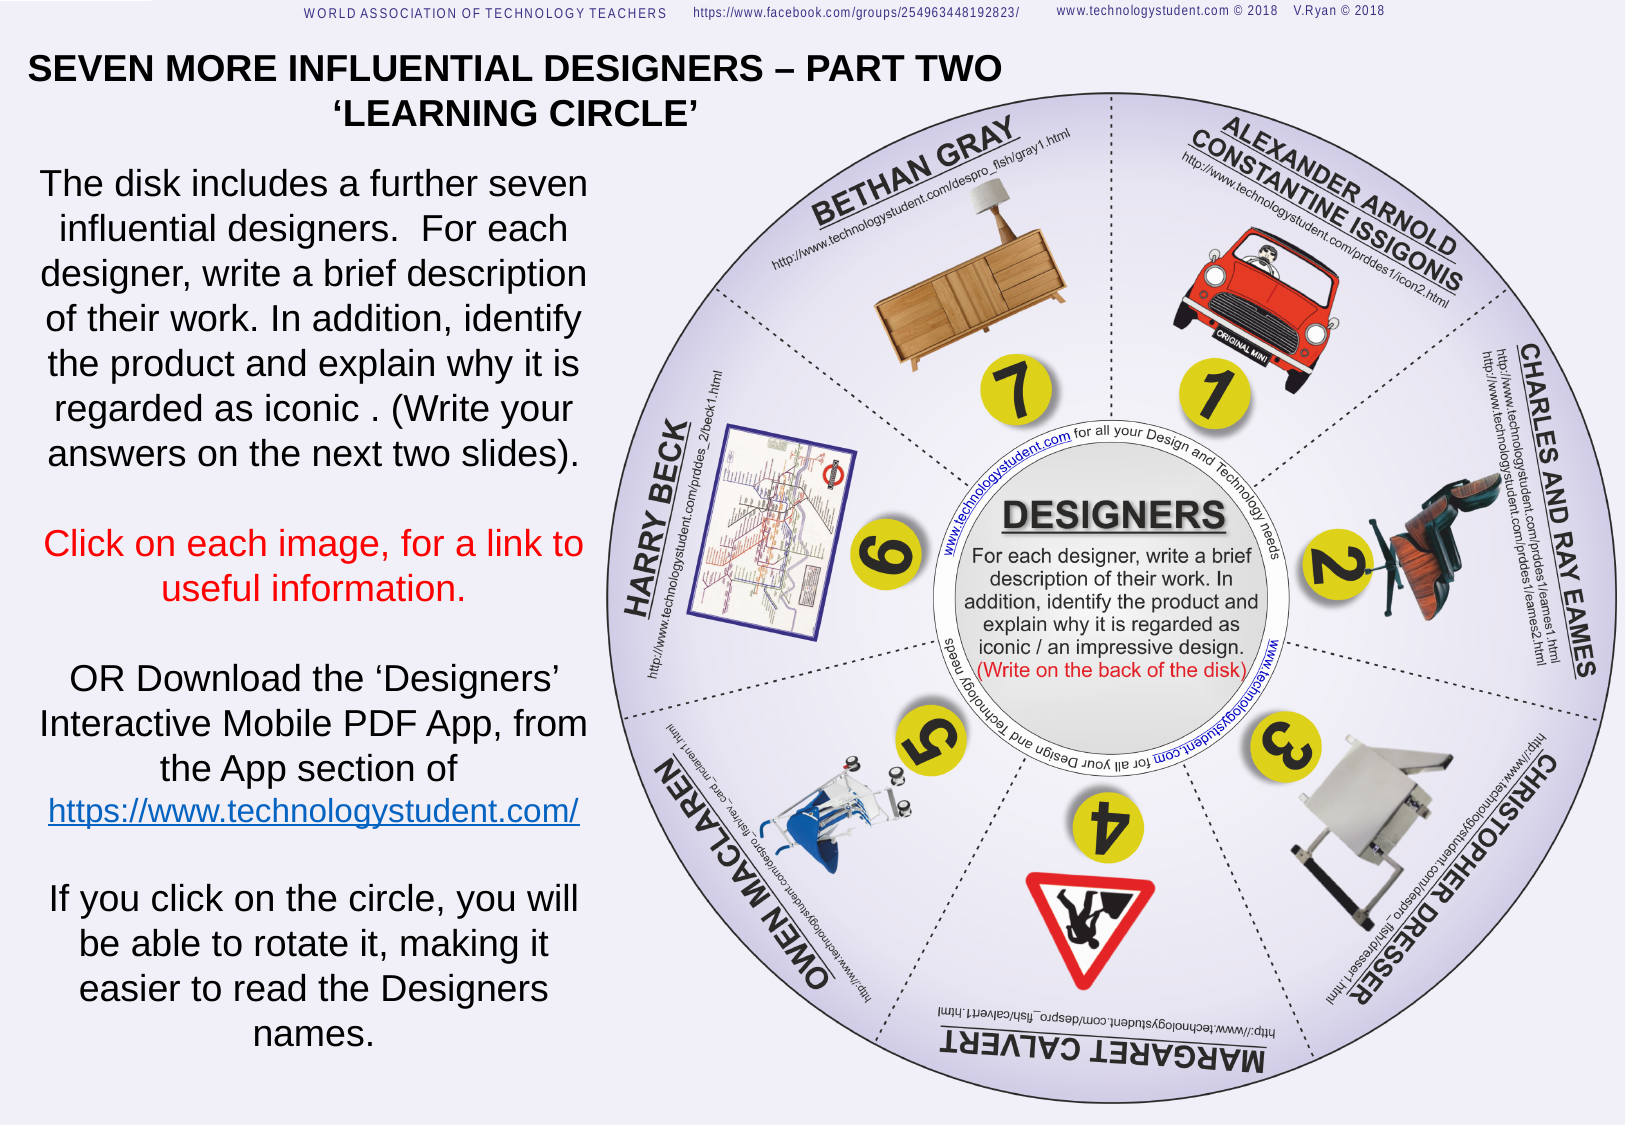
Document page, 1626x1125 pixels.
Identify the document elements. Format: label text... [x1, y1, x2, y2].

text_box The disk includes a further seven influential designers. For each designer, write a brief description of their work. In addition, identify the product and explain why it is regarded as iconic . (Write your answers on the next two slides). Click on each image, for a link to useful information. OR Download the ‘Designers’ Interactive Mobile PDF App, from the App section of https://www.technologystudent.com/ If you click on the circle, you will be able to rotate it, making it easier to read the Designers names. [21, 151, 606, 1062]
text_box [606, 92, 1617, 1104]
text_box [302, 3, 1386, 23]
text_box SEVEN MORE INFLUENTIAL DESIGNERS – PART TWO ‘LEARNING CIRCLE’ [0, 36, 1032, 142]
